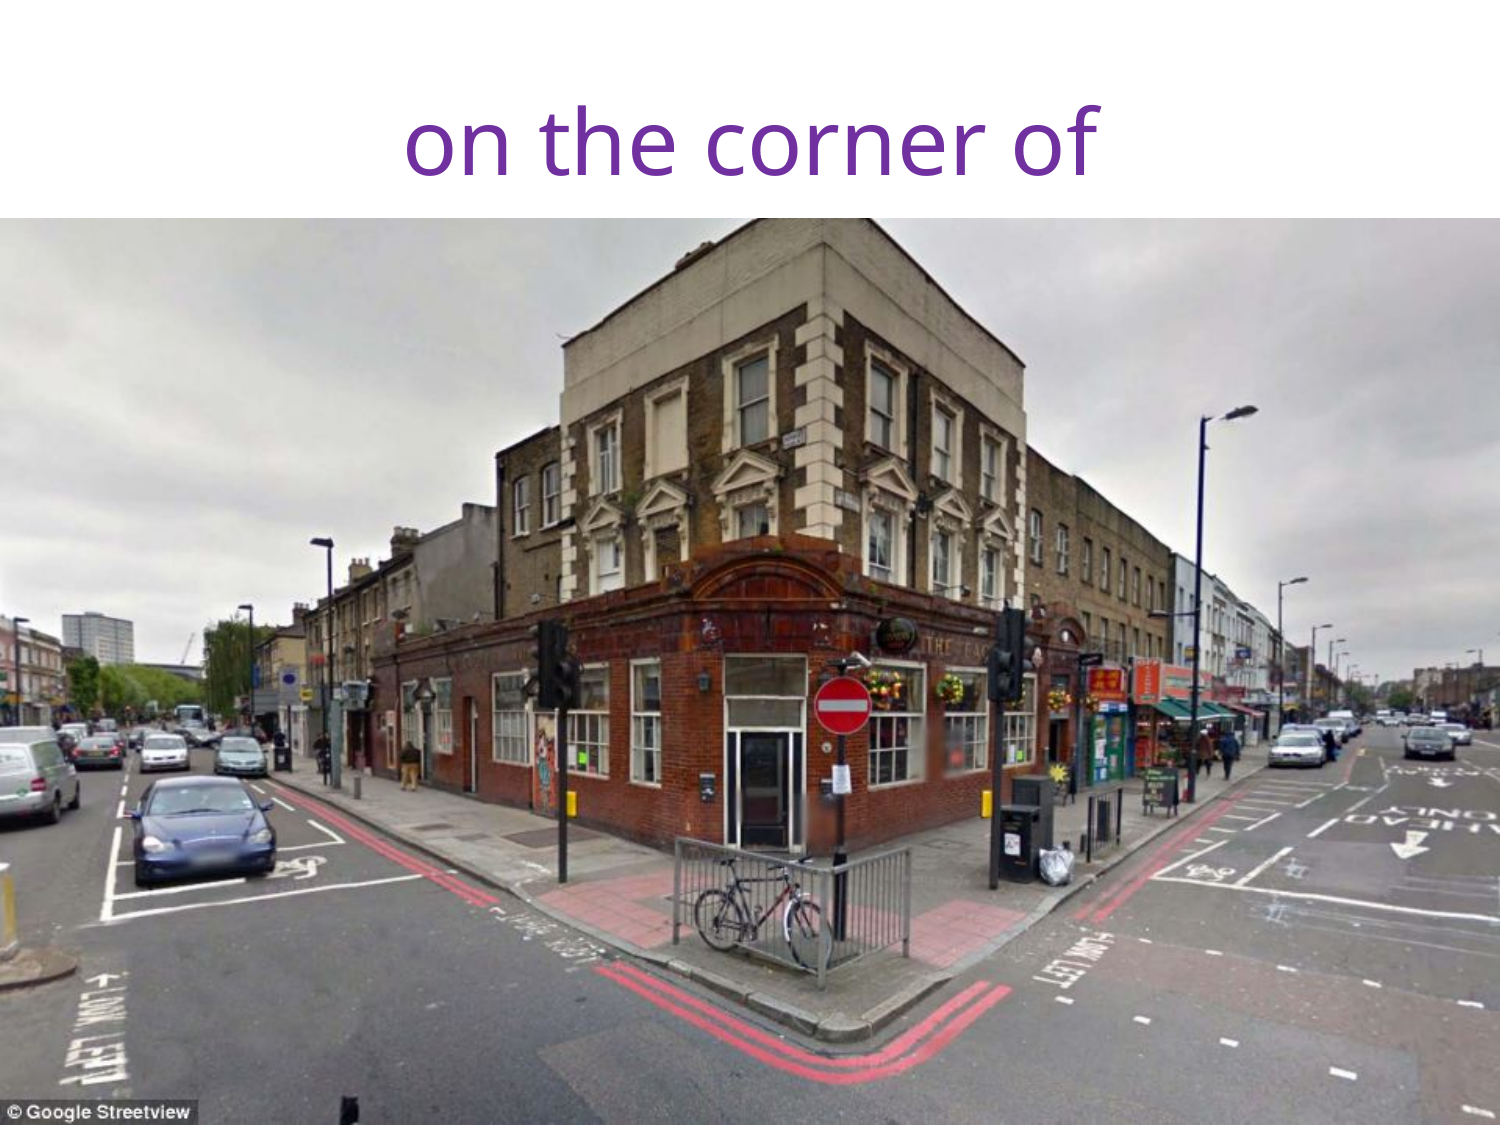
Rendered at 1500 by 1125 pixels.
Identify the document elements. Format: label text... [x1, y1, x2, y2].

title on the corner of [75, 45, 1425, 217]
picture [0, 218, 1500, 1125]
